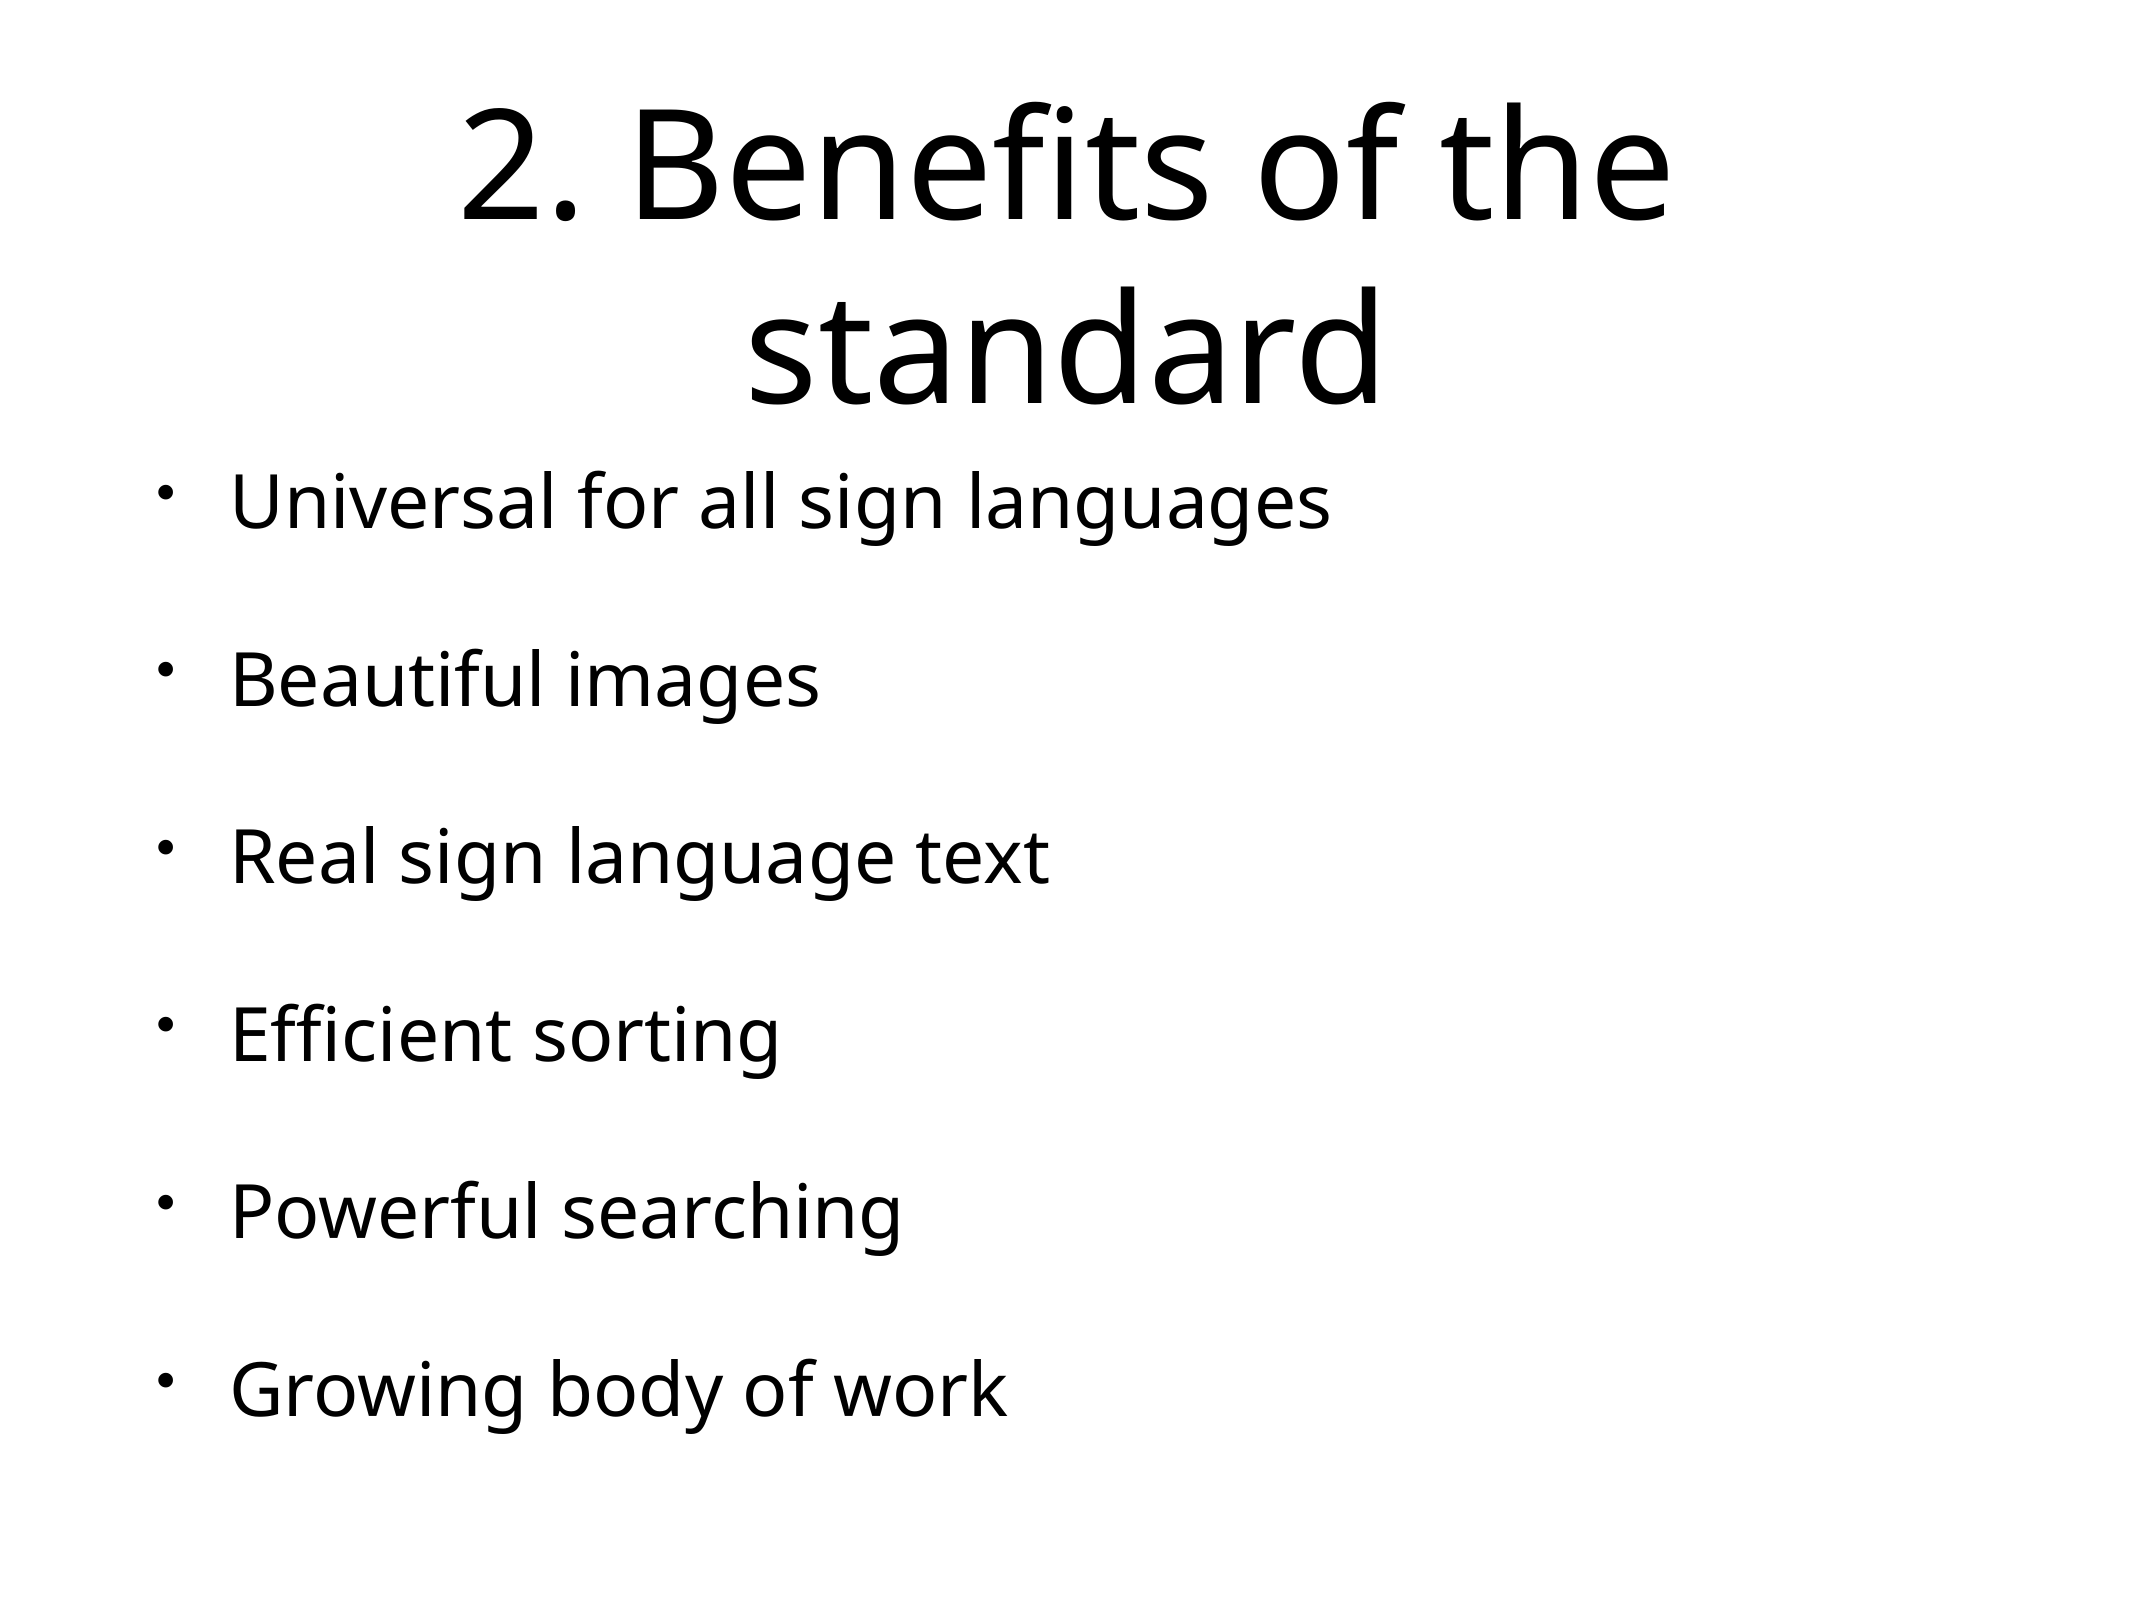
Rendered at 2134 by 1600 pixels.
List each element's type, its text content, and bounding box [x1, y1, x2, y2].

title 2. Benefits of the standard [155, 72, 1978, 426]
list Universal for all sign languages Beautiful images Real sign language text Efficient sorting Powerful searching Growing body of work [155, 426, 1978, 1459]
